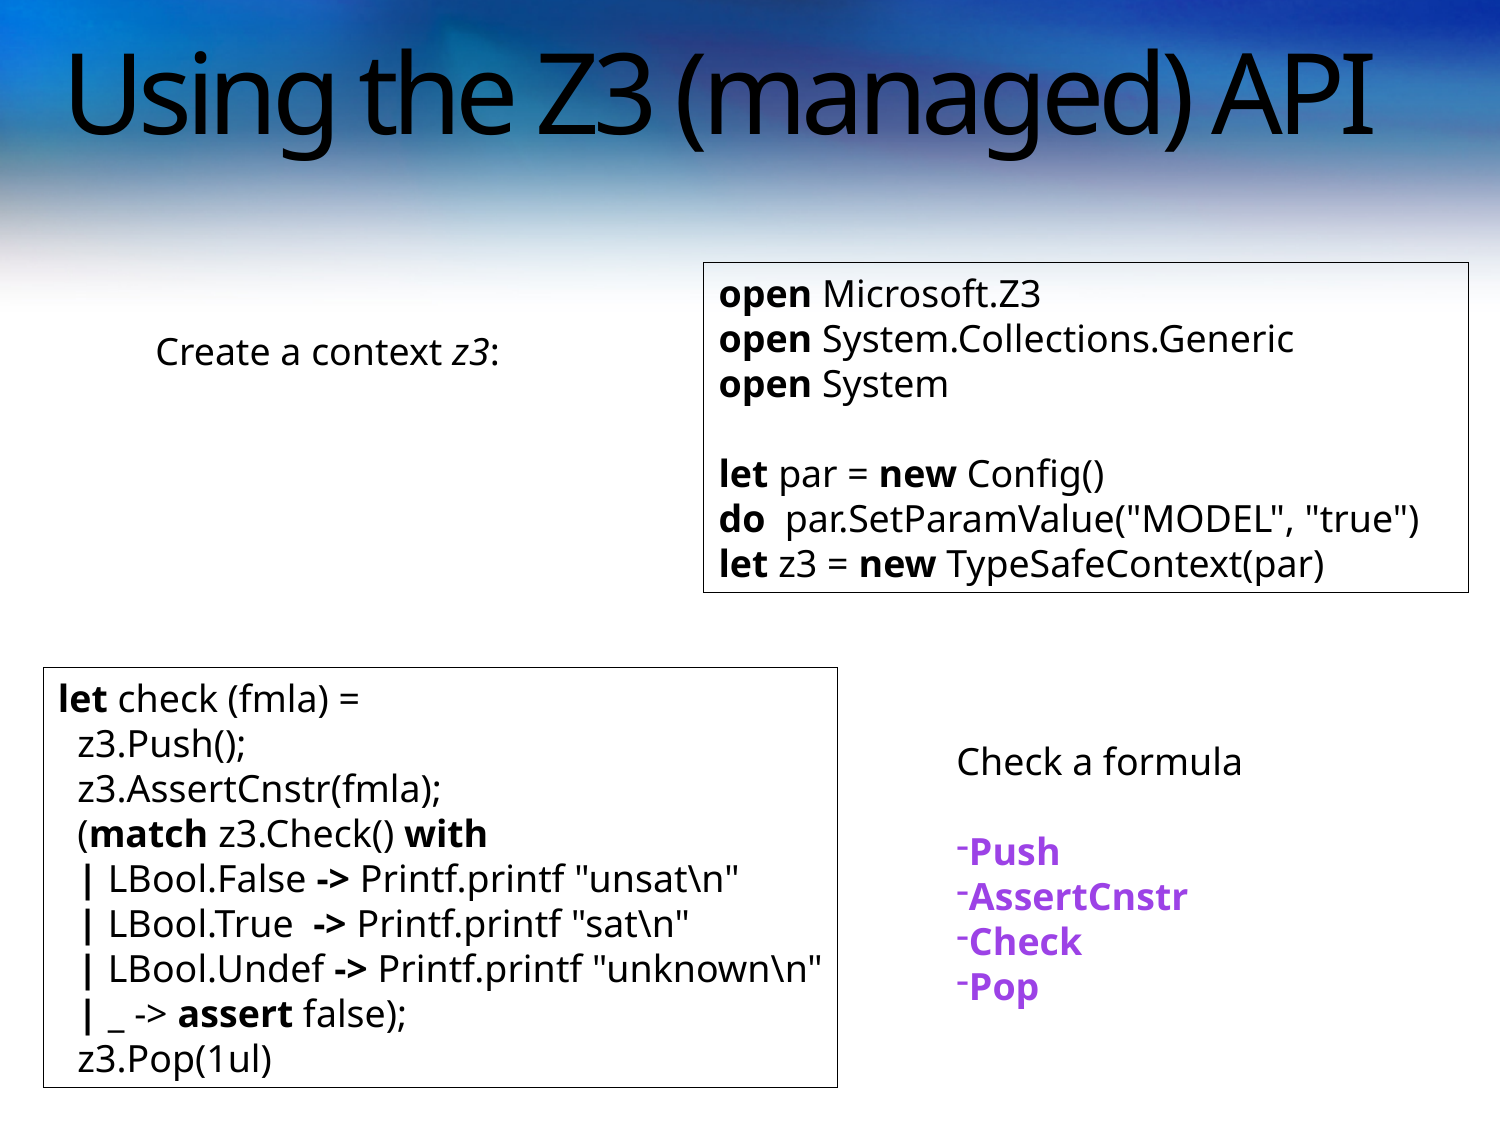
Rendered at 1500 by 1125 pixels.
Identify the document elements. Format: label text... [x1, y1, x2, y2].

text_box Create a context z3: [140, 320, 574, 381]
text_box let check (fmla) = z3.Push(); z3.AssertCnstr(fmla); (match z3.Check() with | LBool.False -> Printf.printf "unsat\n" | LBool.True -> Printf.printf "sat\n" | LBool.Undef -> Printf.printf "unknown\n" | _ -> assert false); z3.Pop(1ul) [43, 667, 838, 1088]
picture [0, 0, 1500, 1125]
text_box Check a formula Push AssertCnstr Check Pop [941, 730, 1375, 1016]
text_box open Microsoft.Z3 open System.Collections.Generic open System let par = new Config() do par.SetParamValue("MODEL", "true") let z3 = new TypeSafeContext(par) [703, 262, 1469, 593]
title Using the Z3 (managed) API [62, 37, 1438, 162]
